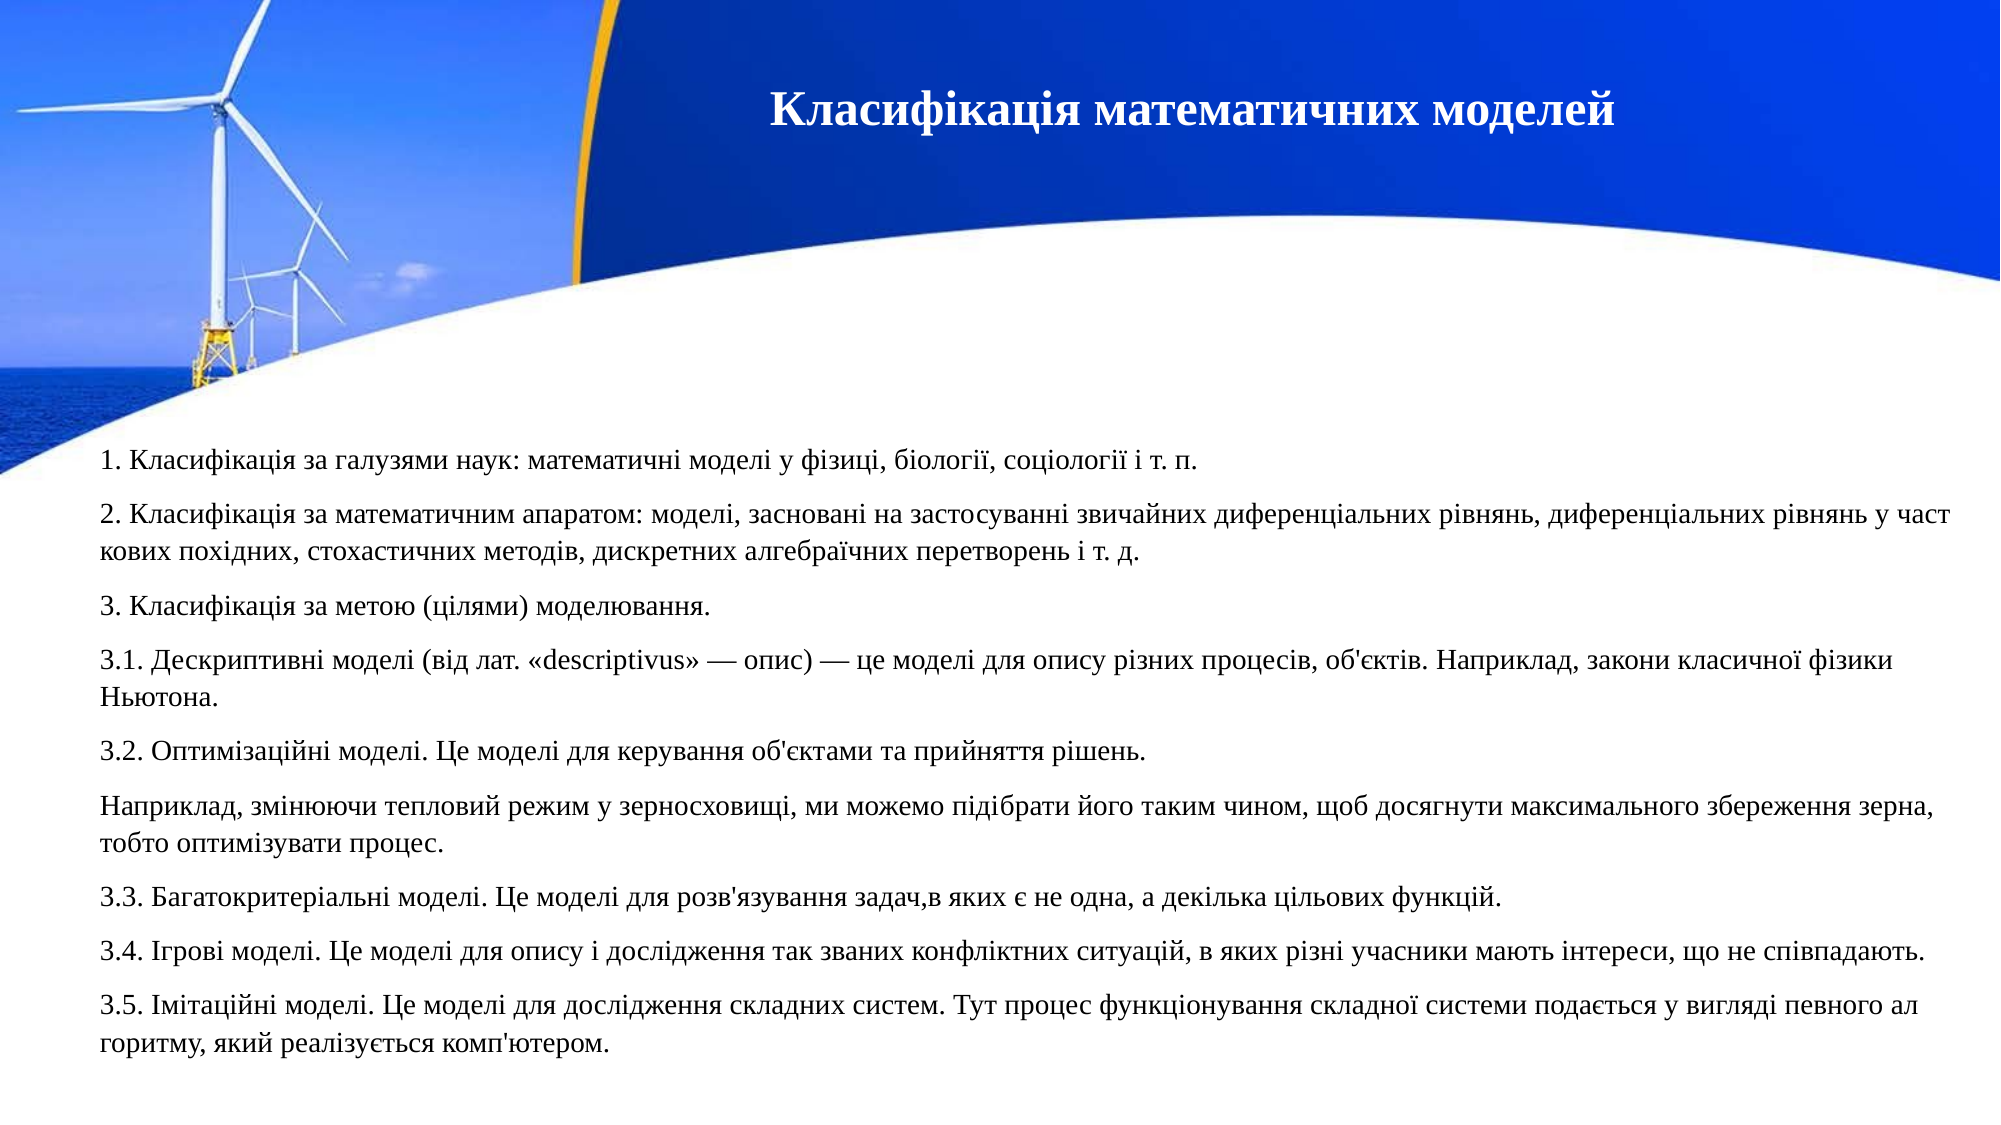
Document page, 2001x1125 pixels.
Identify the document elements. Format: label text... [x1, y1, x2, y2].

list 1. Класифікація за галузями наук: математичні моделі у фізиці, біології, соціології і т. п. 2. Класифікація за математичним апаратом: моделі, засновані на засто­суванні звичайних диференціальних рівнянь, диференціальних рівнянь у част­кових похідних, стохастичних методів, дискретних алгебраїчних перетворень і т. д. 3. Класифікація за метою (цілями) моделювання. 3.1. Дескриптивні моделі (від лат. «descriptivus» — опис) — це моделі для опису різних процесів, об'єктів. Наприклад, закони класичної фізики Ньютона. 3.2. Оптимізаційні моделі. Це моделі для керування об'єктами та при­йняття рішень. Наприклад, змінюючи тепловий режим у зерносховищі, ми можемо піді­брати його таким чином, щоб досягнути максимального збереження зерна, тобто оптимізувати процес. 3.3. Багатокритеріальні моделі. Це моделі для розв'язування задач,в яких є не одна, а декілька цільових функцій. 3.4. Ігрові моделі. Це моделі для опису і дослідження так званих кон­фліктних ситуацій, в яких різні учасники мають інтереси, що не співпадають. 3.5. Імітаційні моделі. Це моделі для дослідження складних систем. Тут процес функціонування складної системи подається у вигляді певного ал­горитму, який реалізується комп'ютером. [99, 437, 1964, 1125]
picture [0, 0, 2000, 481]
title Класифікація математичних моделей [421, 75, 1964, 136]
